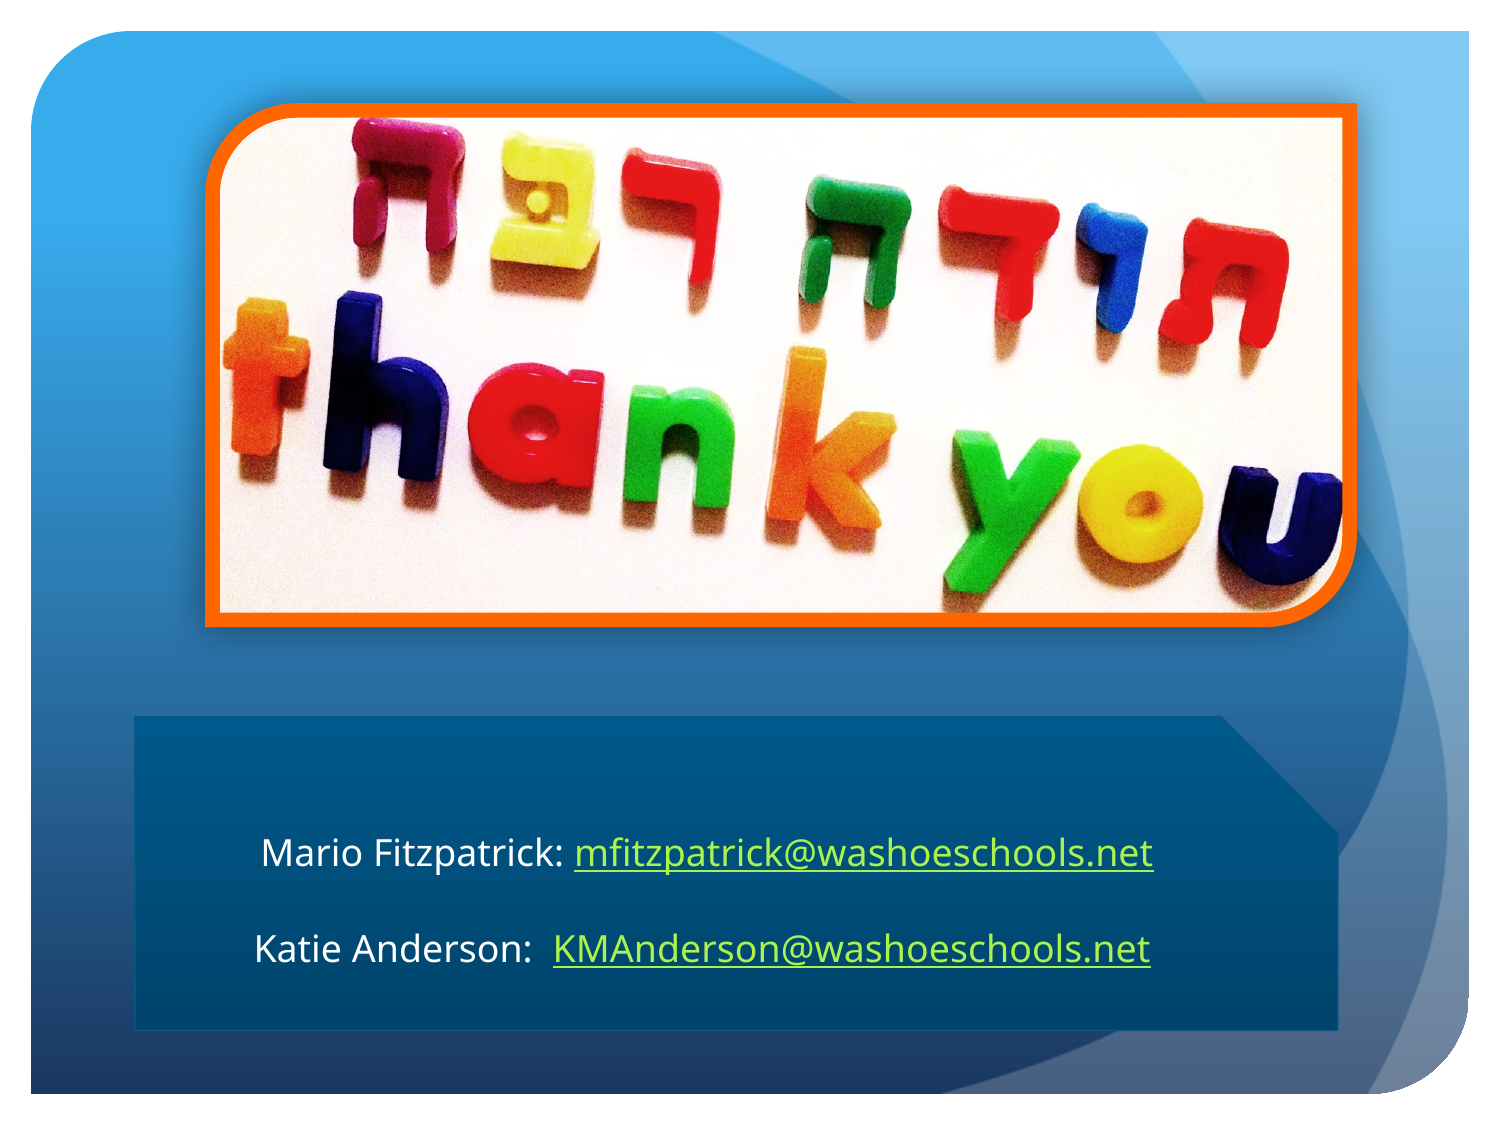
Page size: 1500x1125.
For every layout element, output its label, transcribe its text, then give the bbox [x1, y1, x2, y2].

picture [24, 30, 1473, 1094]
text_box Mario Fitzpatrick: mfitzpatrick@washoeschools.net Katie Anderson: KMAnderson@washoeschools.net [134, 715, 1339, 1032]
